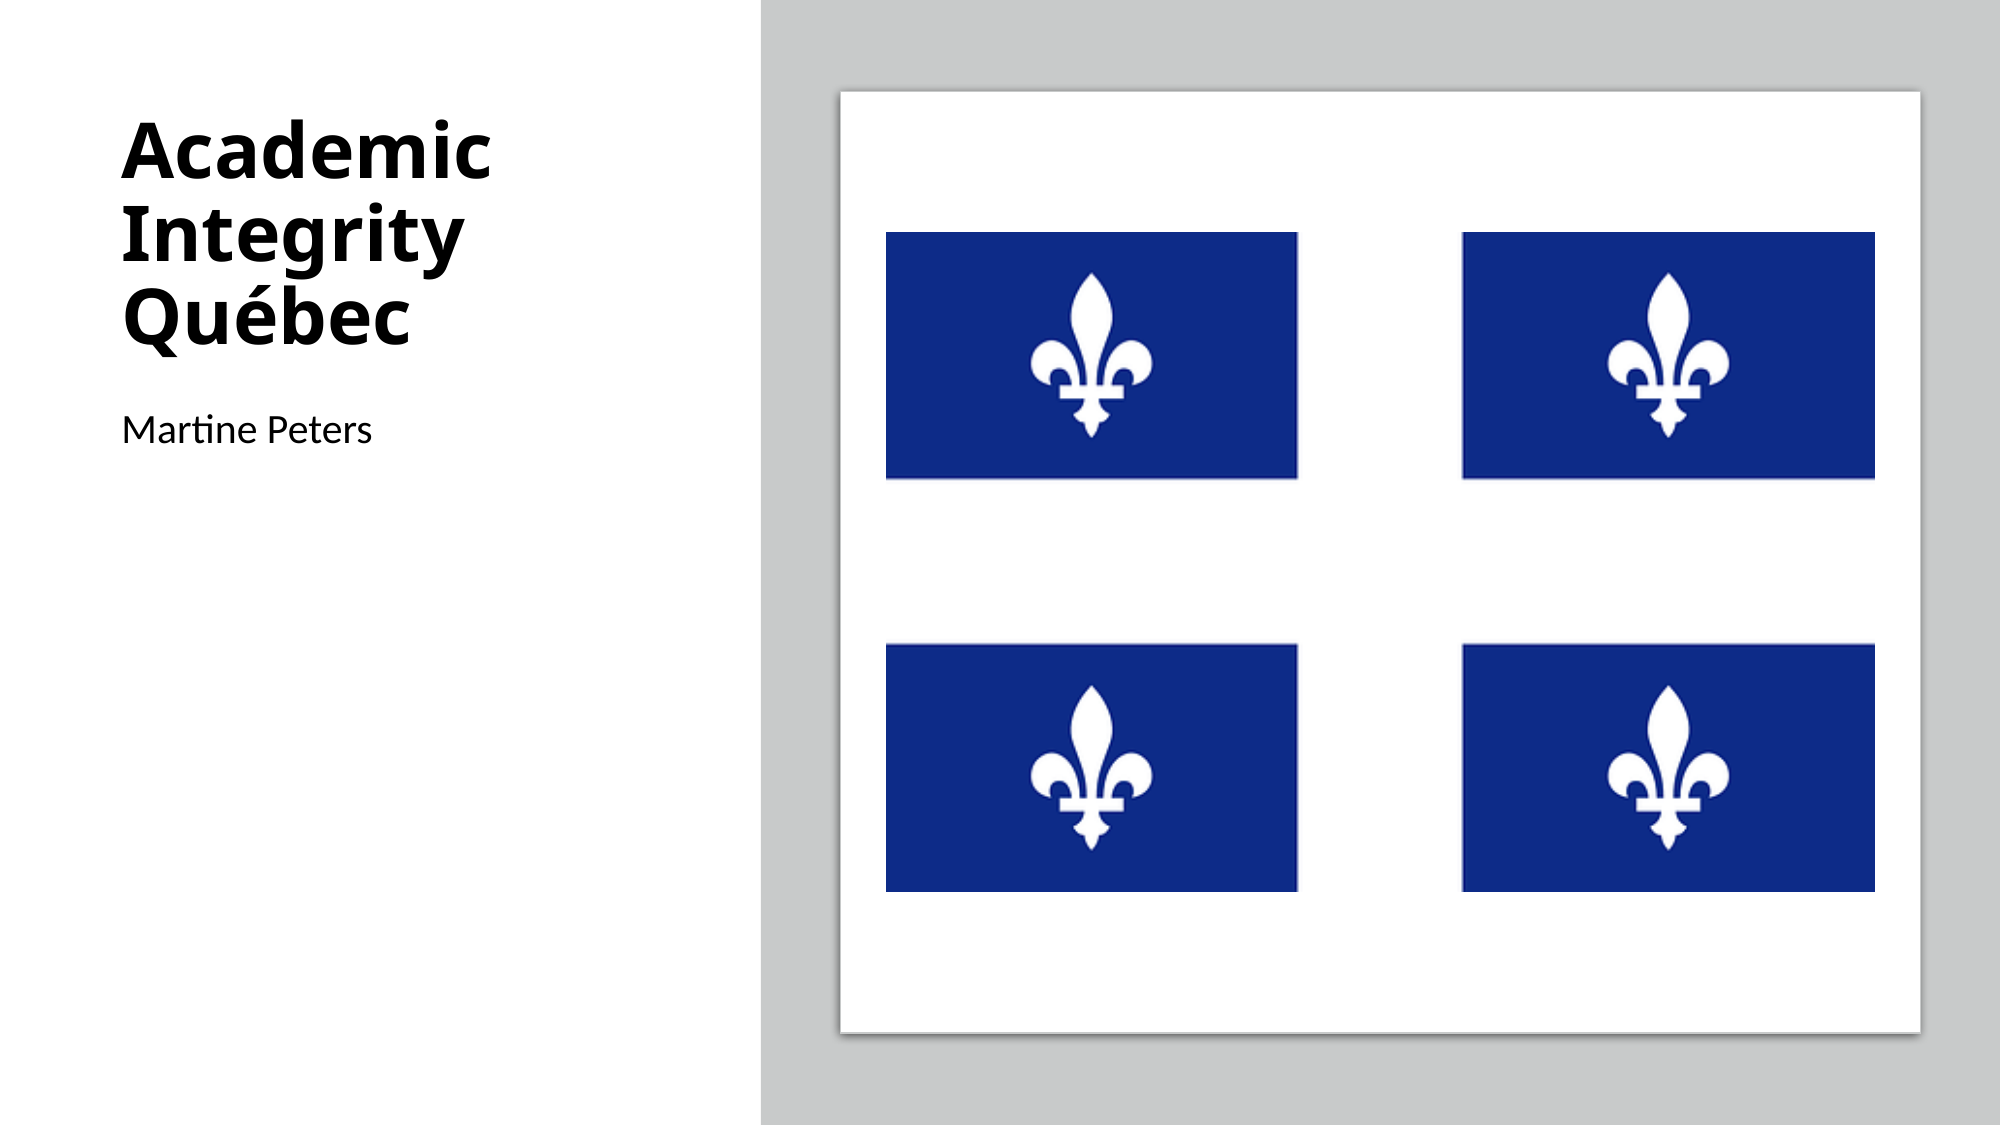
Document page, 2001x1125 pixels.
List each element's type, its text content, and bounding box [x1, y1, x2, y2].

title Academic Integrity Québec [106, 103, 682, 370]
picture [886, 232, 1875, 892]
text_box [839, 90, 1922, 1034]
list Martine Peters [106, 399, 682, 1021]
text_box [760, 0, 2000, 1125]
